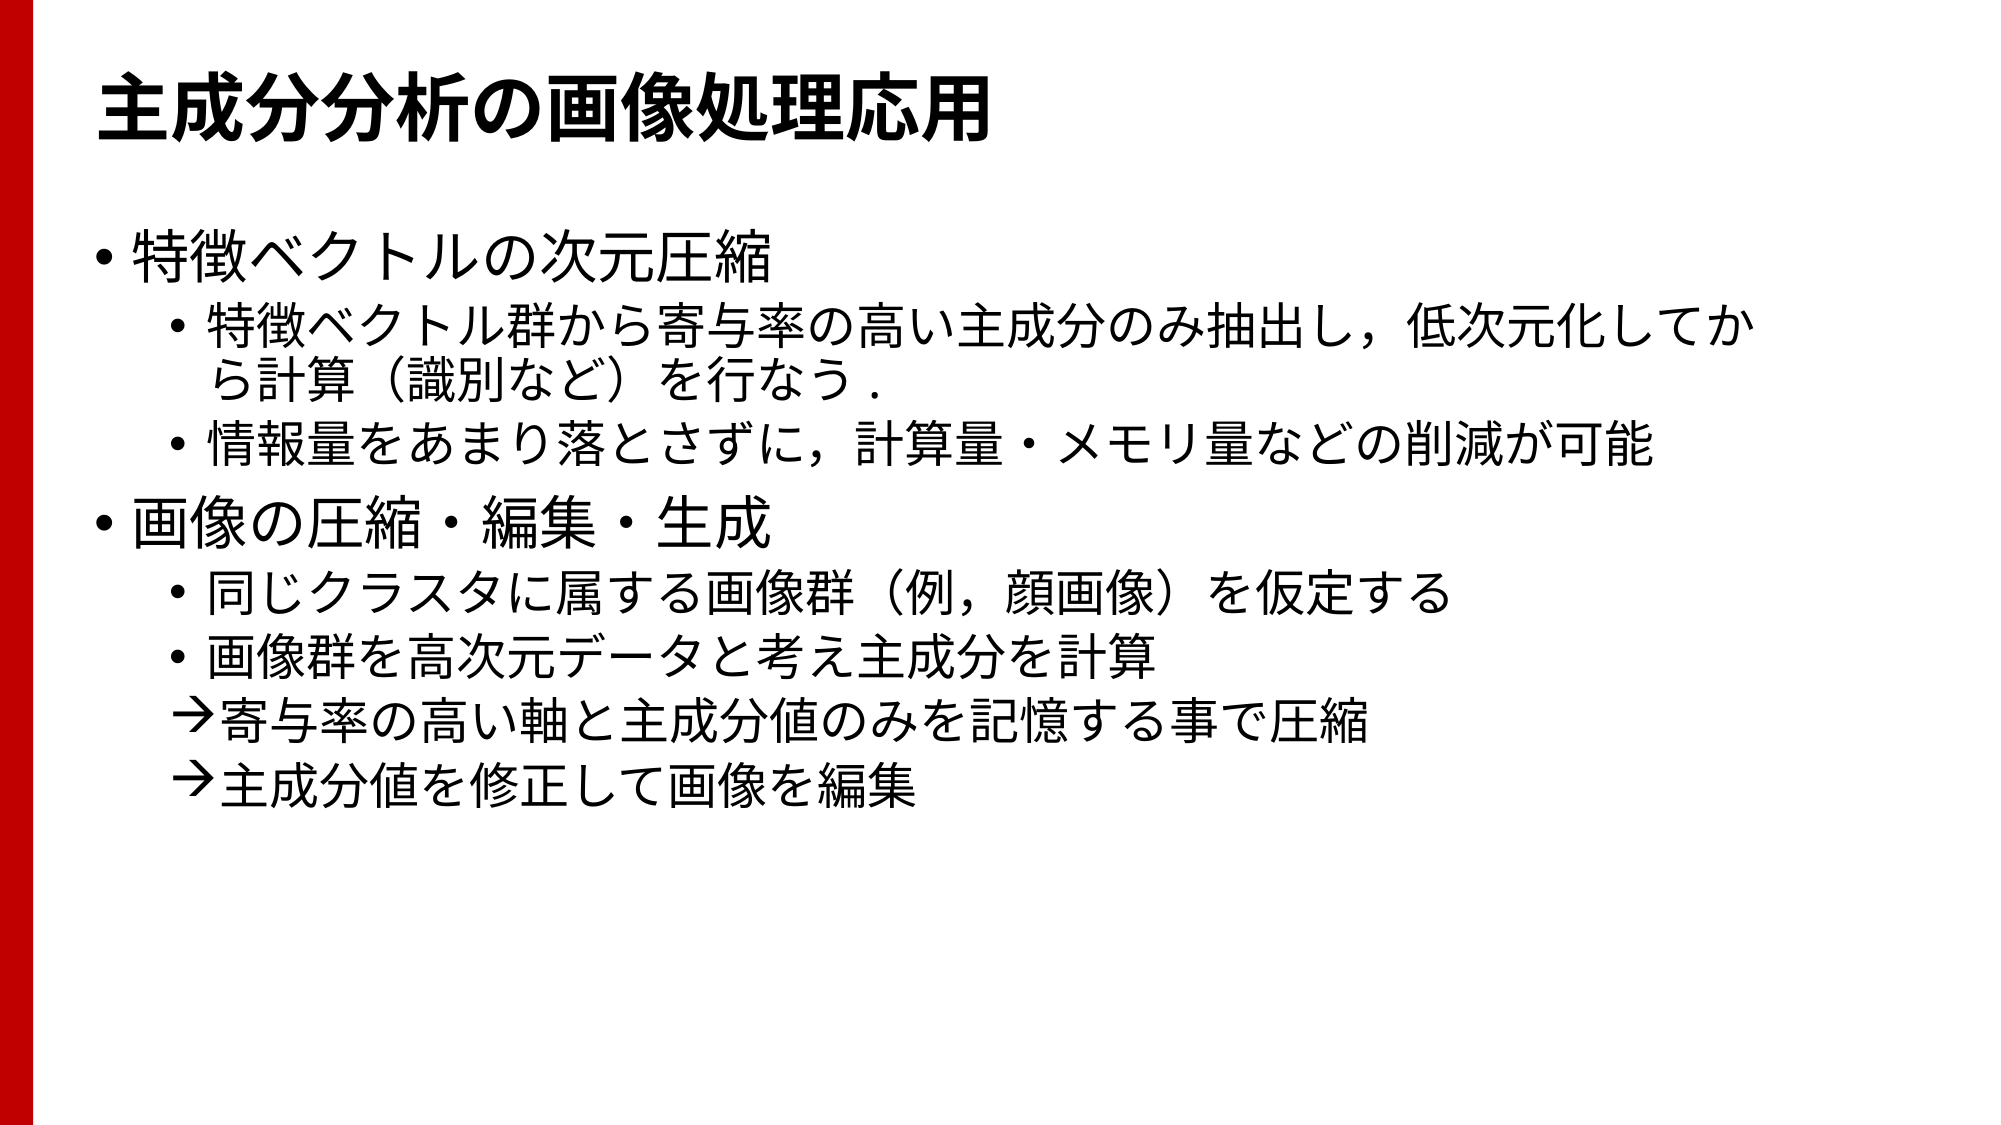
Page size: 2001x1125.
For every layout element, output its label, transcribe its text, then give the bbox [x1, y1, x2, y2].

title 主成分分析の画像処理応用 [80, 50, 1805, 171]
list 特徴ベクトルの次元圧縮 特徴ベクトル群から寄与率の高い主成分のみ抽出し，低次元化してから計算（識別など）を行なう. 情報量をあまり落とさずに，計算量・メモリ量などの削減が可能 画像の圧縮・編集・生成 同じクラスタに属する画像群（例，顔画像）を仮定する 画像群を高次元データと考え主成分を計算 寄与率の高い軸と主成分値のみを記憶する事で圧縮 主成分値を修正して画像を編集 [79, 220, 1800, 1090]
